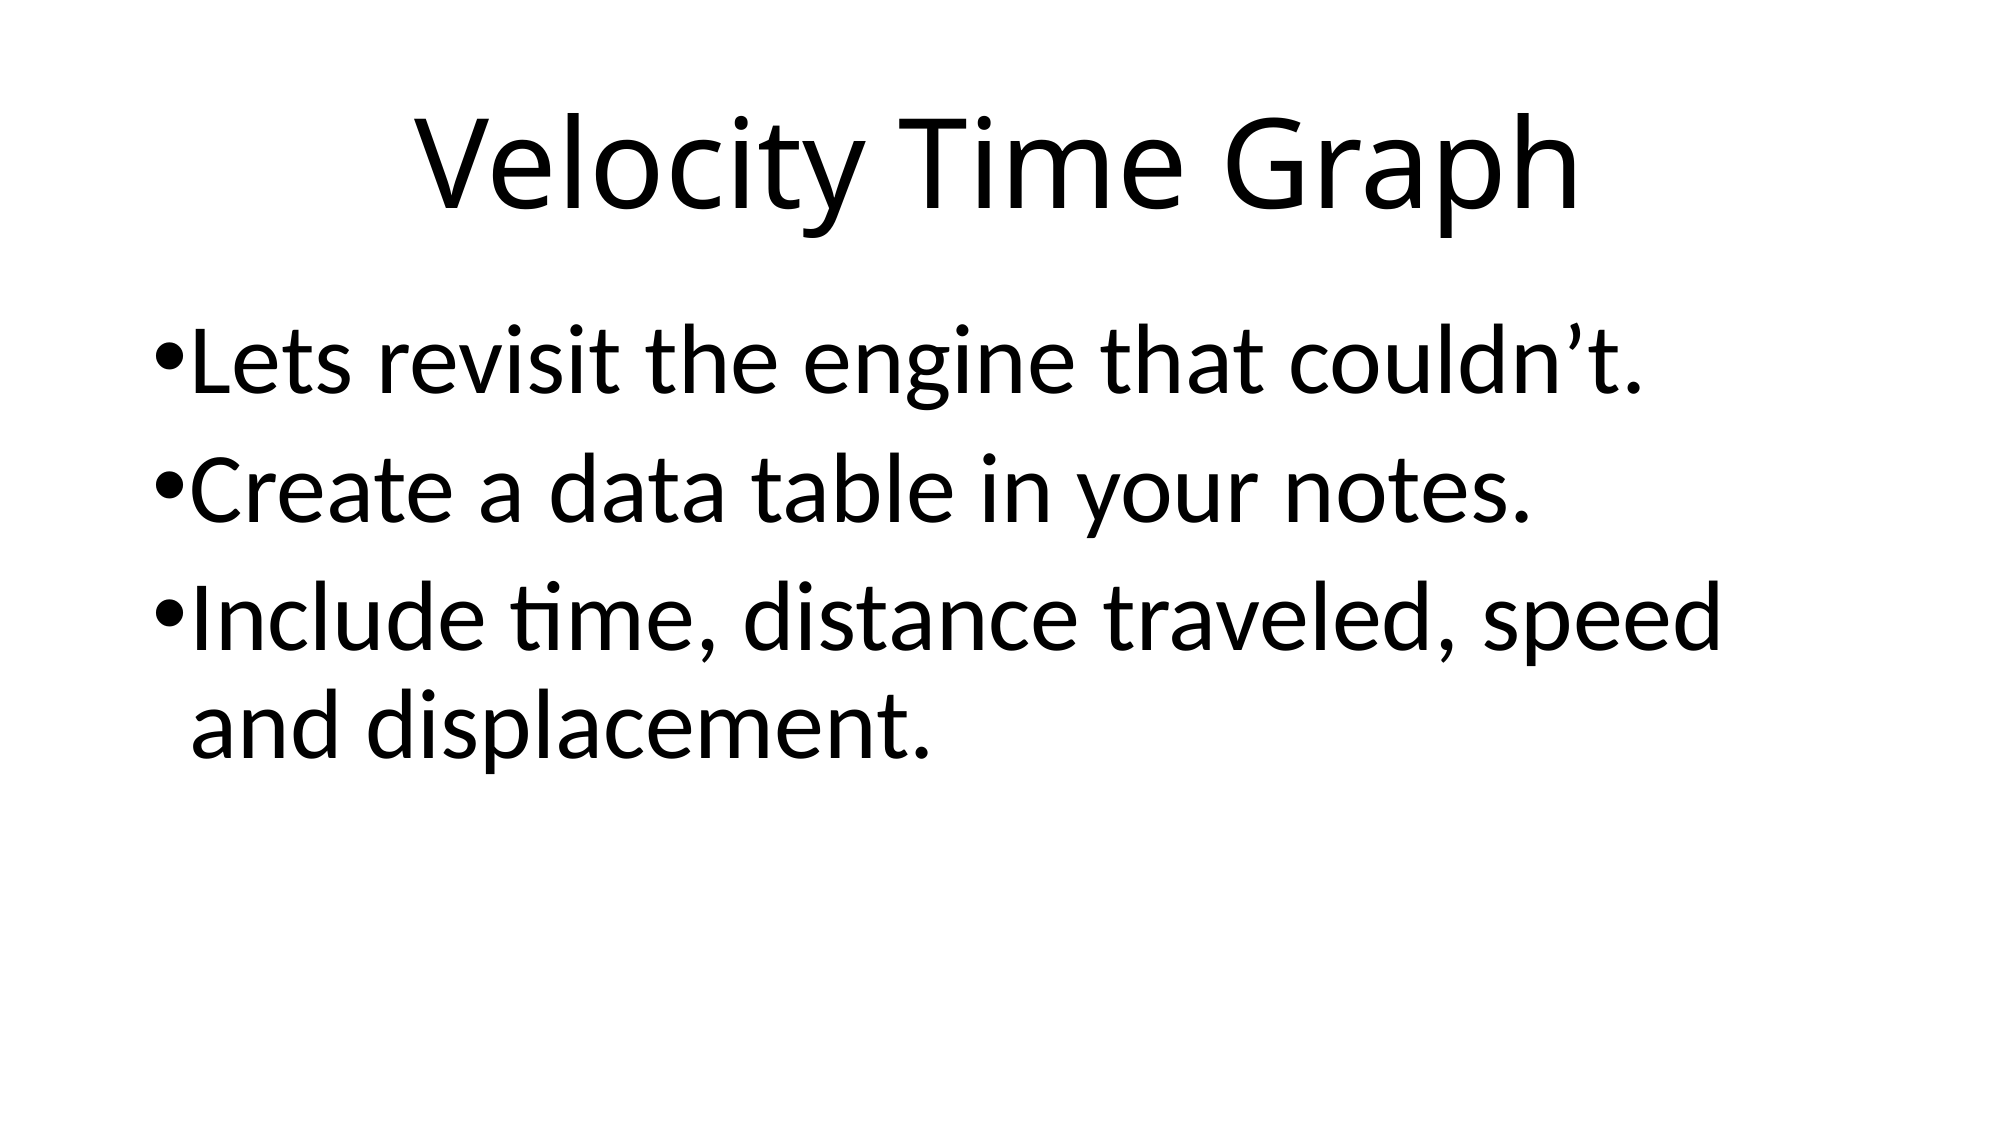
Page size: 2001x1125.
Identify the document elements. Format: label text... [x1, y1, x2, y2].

title Velocity Time Graph [137, 59, 1863, 278]
list Lets revisit the engine that couldn’t. Create a data table in your notes. Include time, distance traveled, speed and displacement. [137, 299, 1863, 1014]
